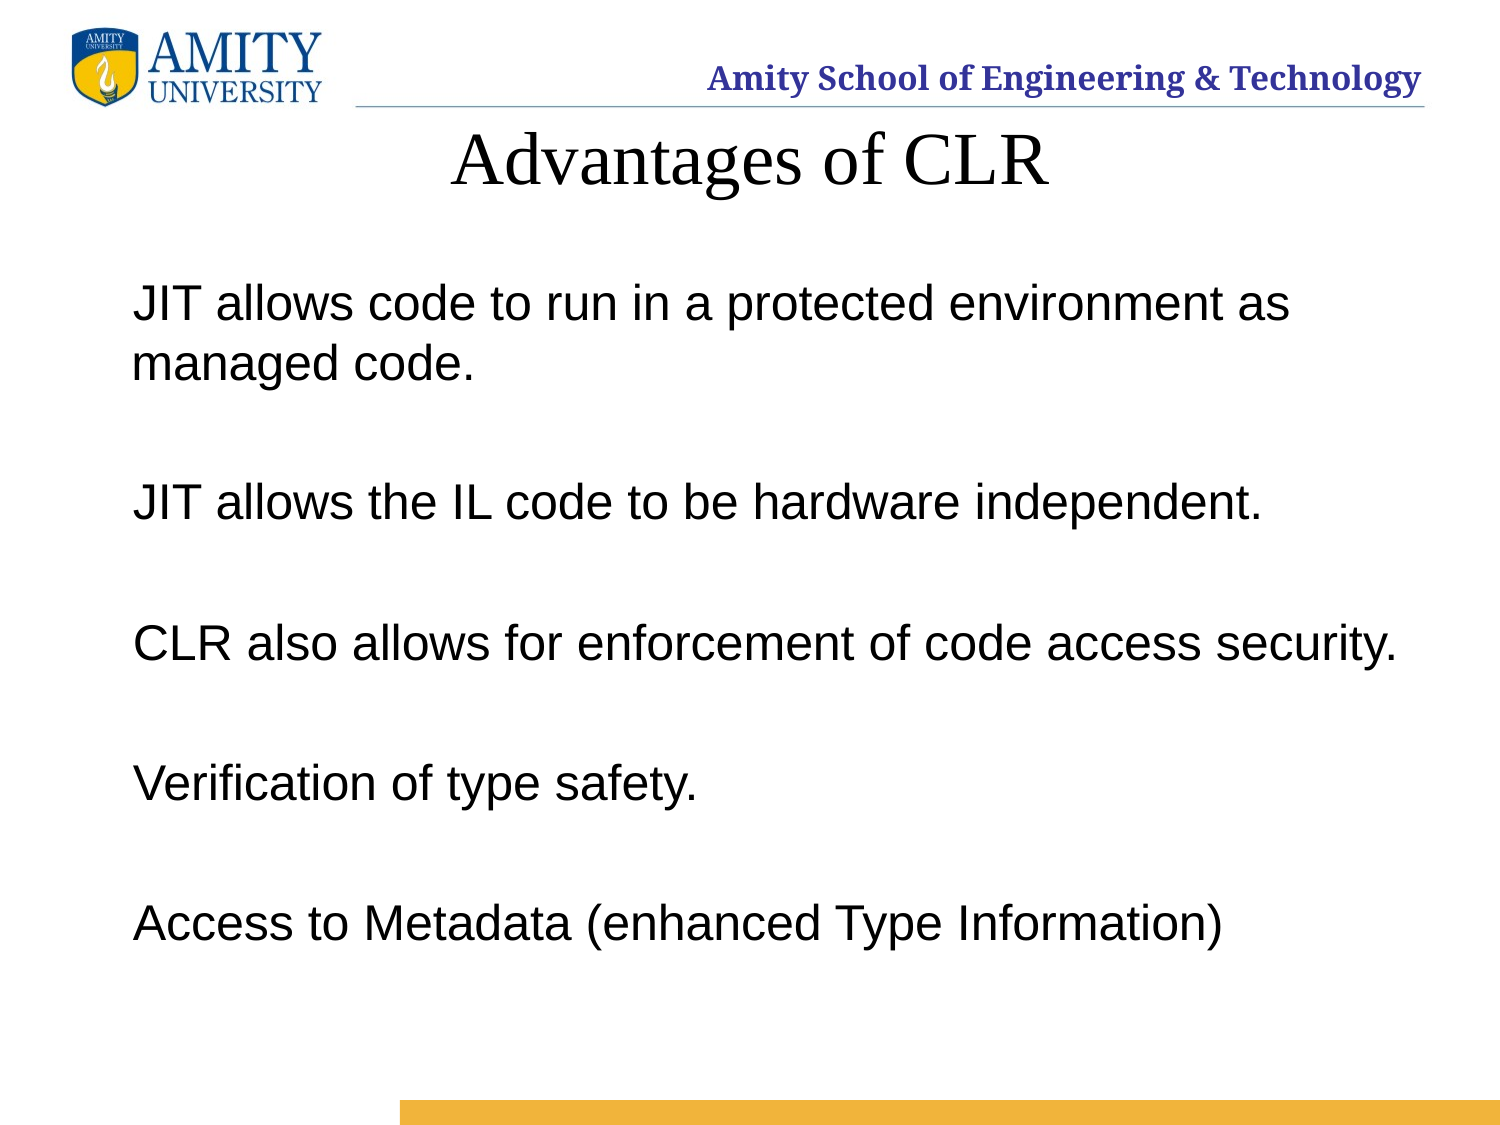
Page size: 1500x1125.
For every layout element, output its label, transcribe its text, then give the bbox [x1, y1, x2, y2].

title Advantages of CLR [75, 101, 1425, 209]
picture [0, 0, 1499, 137]
list JIT allows code to run in a protected environment as managed code. JIT allows the IL code to be hardware independent. CLR also allows for enforcement of code access security. Verification of type safety. Access to Metadata (enhanced Type Information) [75, 262, 1425, 1005]
